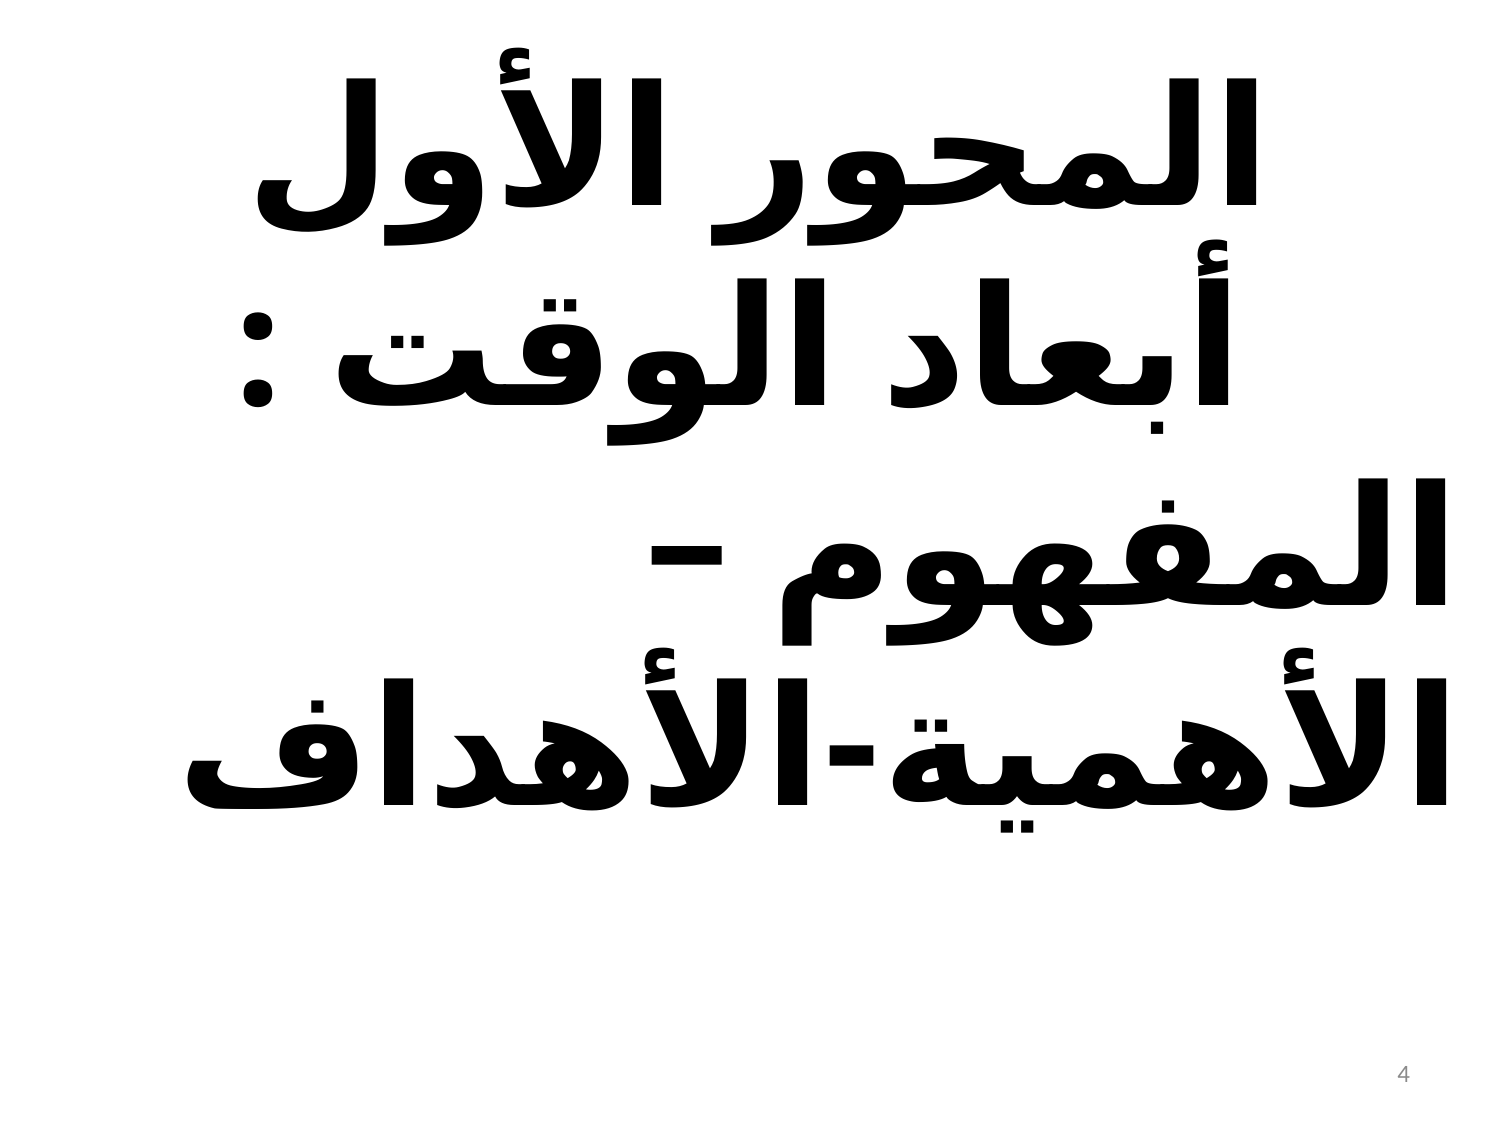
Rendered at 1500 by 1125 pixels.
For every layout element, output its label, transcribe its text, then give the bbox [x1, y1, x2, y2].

slide_number 4 [1074, 1042, 1425, 1103]
text_box المحور الأول أبعاد الوقت : المفهوم –الأهمية-الأهداف [0, 31, 1475, 1066]
